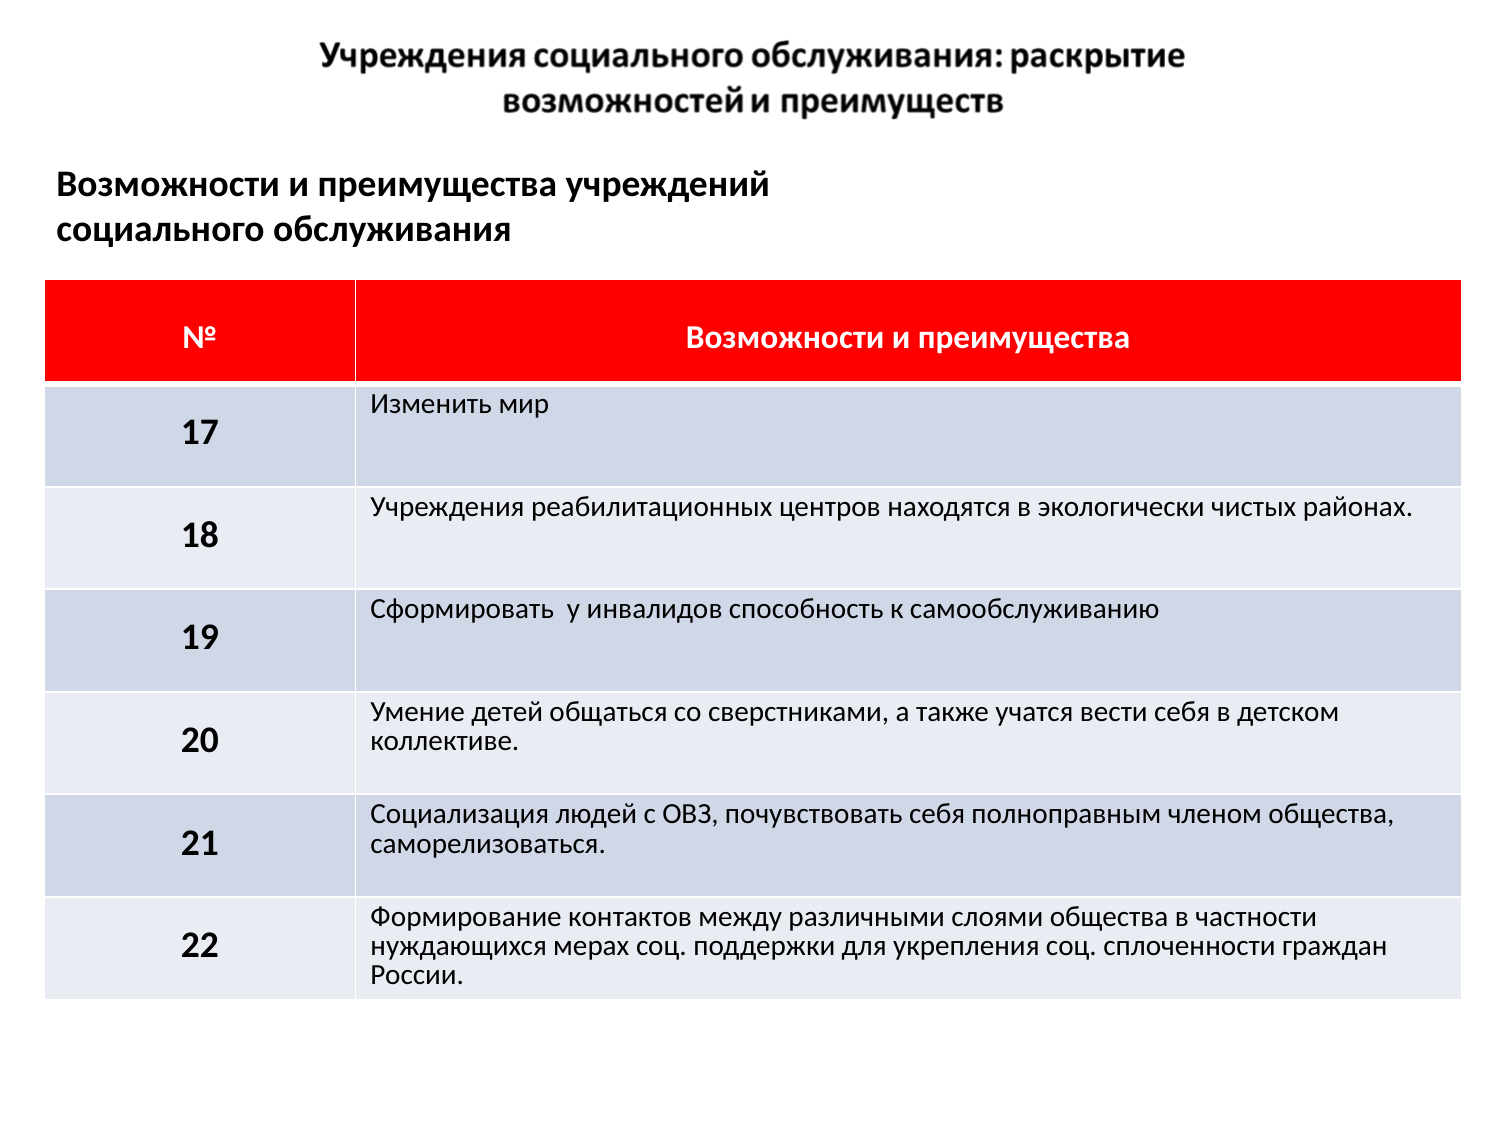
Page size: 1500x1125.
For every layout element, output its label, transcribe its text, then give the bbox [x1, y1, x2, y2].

table_cell 17 [45, 387, 355, 486]
table_cell 18 [45, 488, 355, 588]
table_cell 20 [45, 693, 355, 793]
picture [215, 18, 1291, 146]
table_cell Умение детей общаться со сверстниками, а также учатся вести себя в детском коллективе. [356, 693, 1461, 793]
table_header № [45, 280, 355, 381]
table_cell Учреждения реабилитационных центров находятся в экологически чистых районах. [356, 488, 1461, 588]
table_header Возможности и преимущества [356, 280, 1461, 381]
table_cell Изменить мир [356, 387, 1461, 486]
table_cell 19 [45, 590, 355, 691]
table_cell Сформировать у инвалидов способность к самообслуживанию [356, 590, 1461, 691]
table_cell 22 [45, 898, 355, 999]
table_cell Социализация людей с ОВЗ, почувствовать себя полноправным членом общества, саморелизоваться. [356, 795, 1461, 896]
text_box Возможности и преимущества учреждений социального обслуживания [41, 152, 792, 257]
table_cell 21 [45, 795, 355, 896]
table_cell Формирование контактов между различными слоями общества в частности нуждающихся мерах соц. поддержки для укрепления соц. сплоченности граждан России. [356, 898, 1461, 999]
